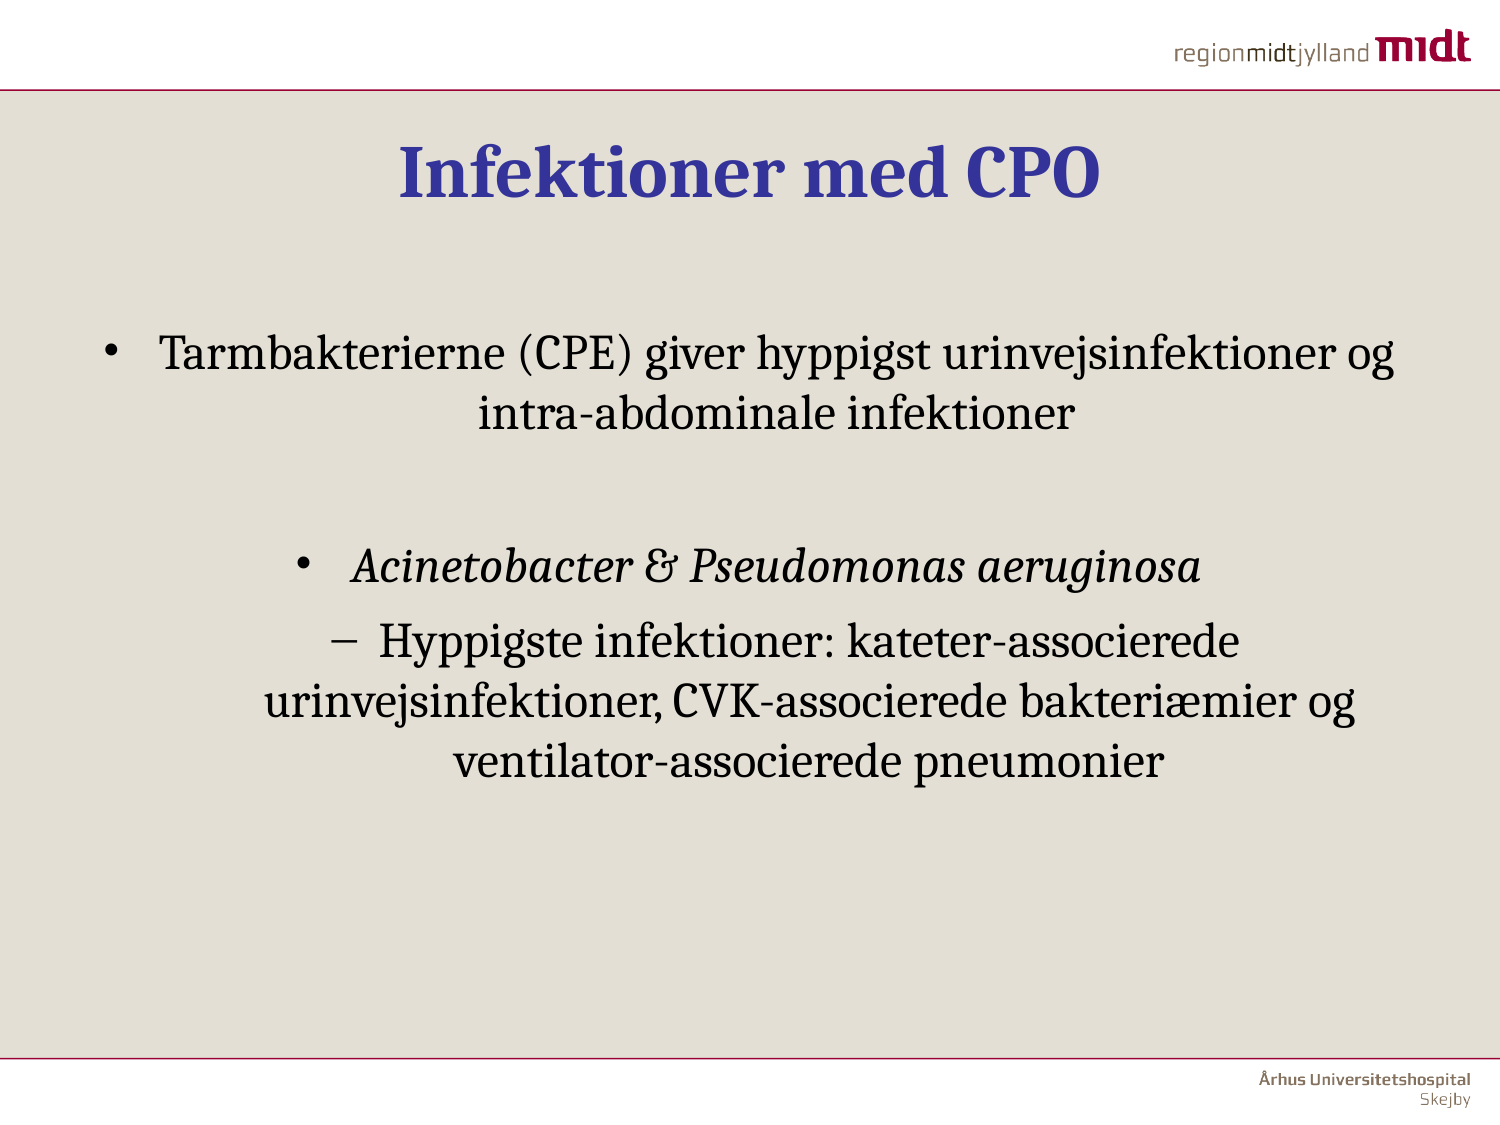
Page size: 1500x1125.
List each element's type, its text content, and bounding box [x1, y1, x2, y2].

text_box Infektioner med CPO [52, 78, 1448, 256]
text_box Tarmbakterierne (CPE) giver hyppigst urinvejsinfektioner og intra-abdominale infektioner Acinetobacter & Pseudomonas aeruginosa Hyppigste infektioner: kateter-associerede urinvejsinfektioner, CVK-associerede bakteriæmier og ventilator-associerede pneumonier [74, 249, 1423, 990]
picture [1175, 28, 1471, 67]
picture [1258, 1070, 1471, 1108]
